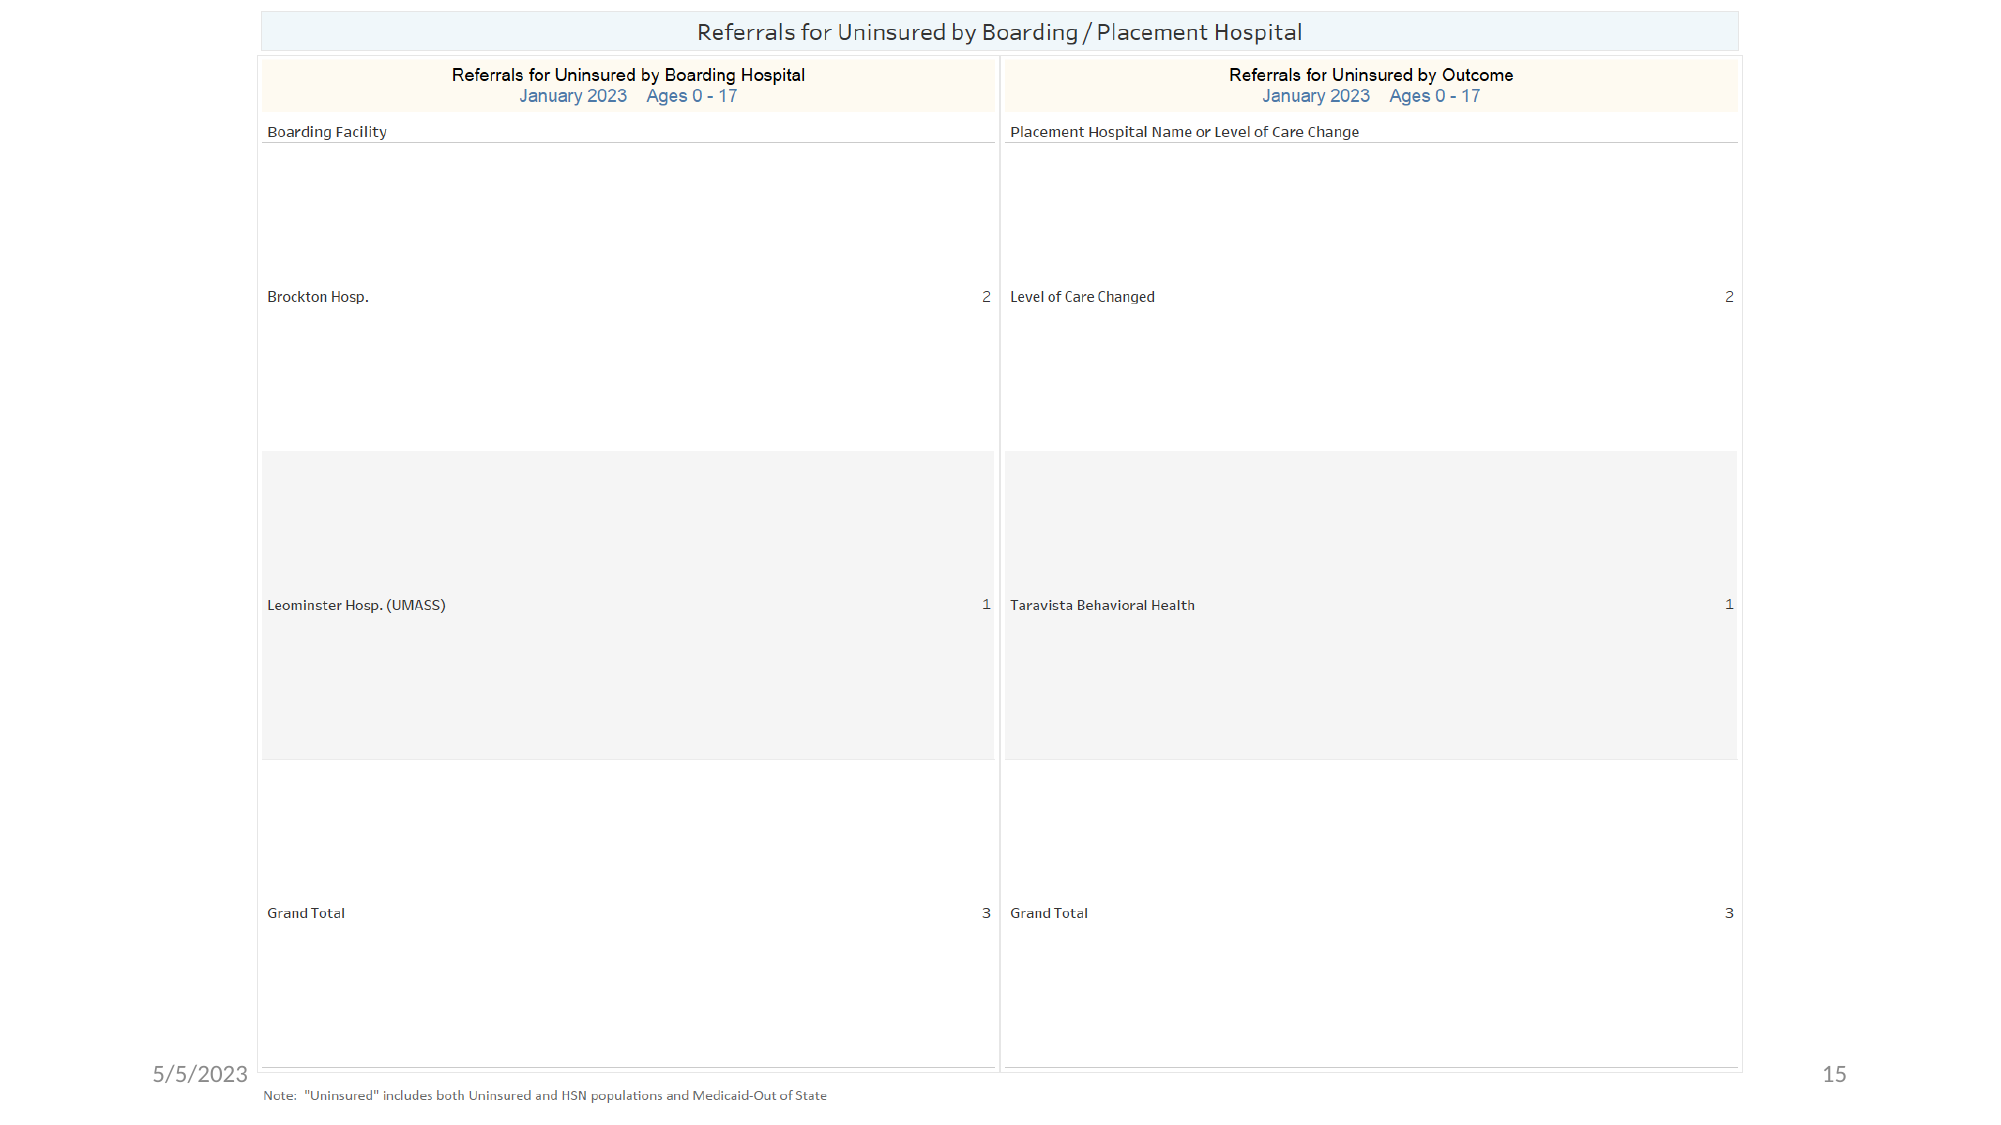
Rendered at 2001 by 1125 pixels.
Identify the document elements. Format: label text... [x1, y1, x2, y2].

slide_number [137, 1042, 249, 1103]
picture [249, 0, 1750, 1125]
slide_number 15 [1750, 1042, 1863, 1103]
